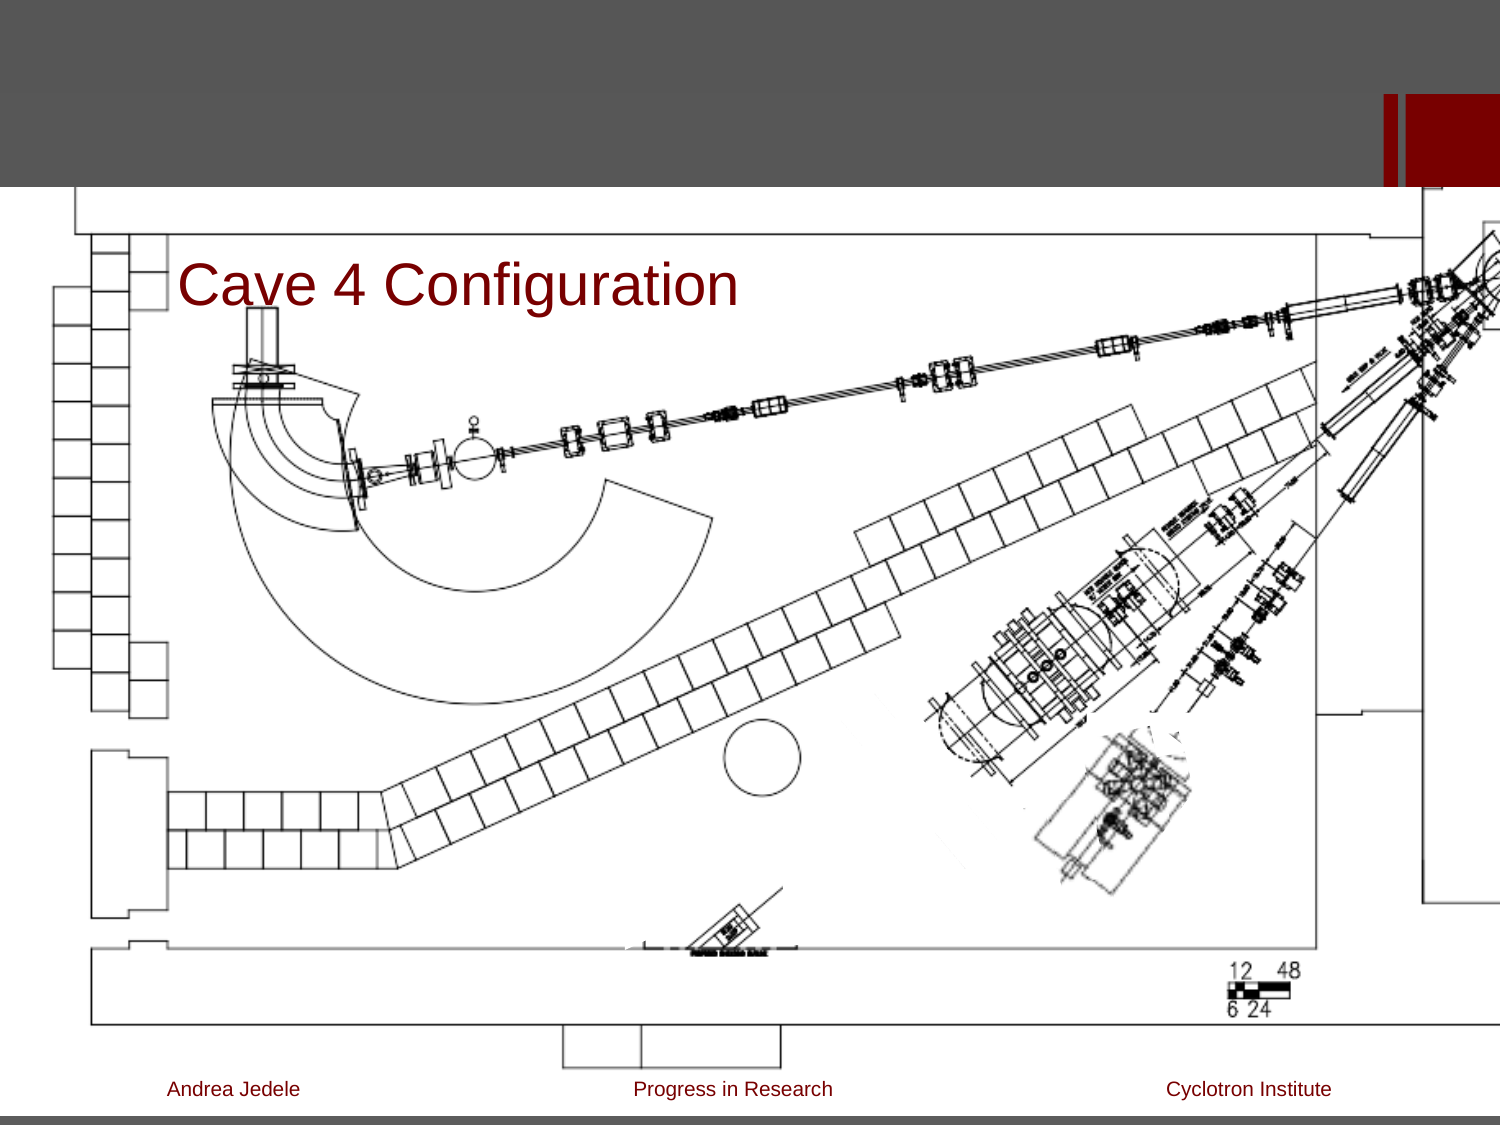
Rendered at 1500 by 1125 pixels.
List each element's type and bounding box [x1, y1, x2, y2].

picture [0, 186, 1500, 1117]
